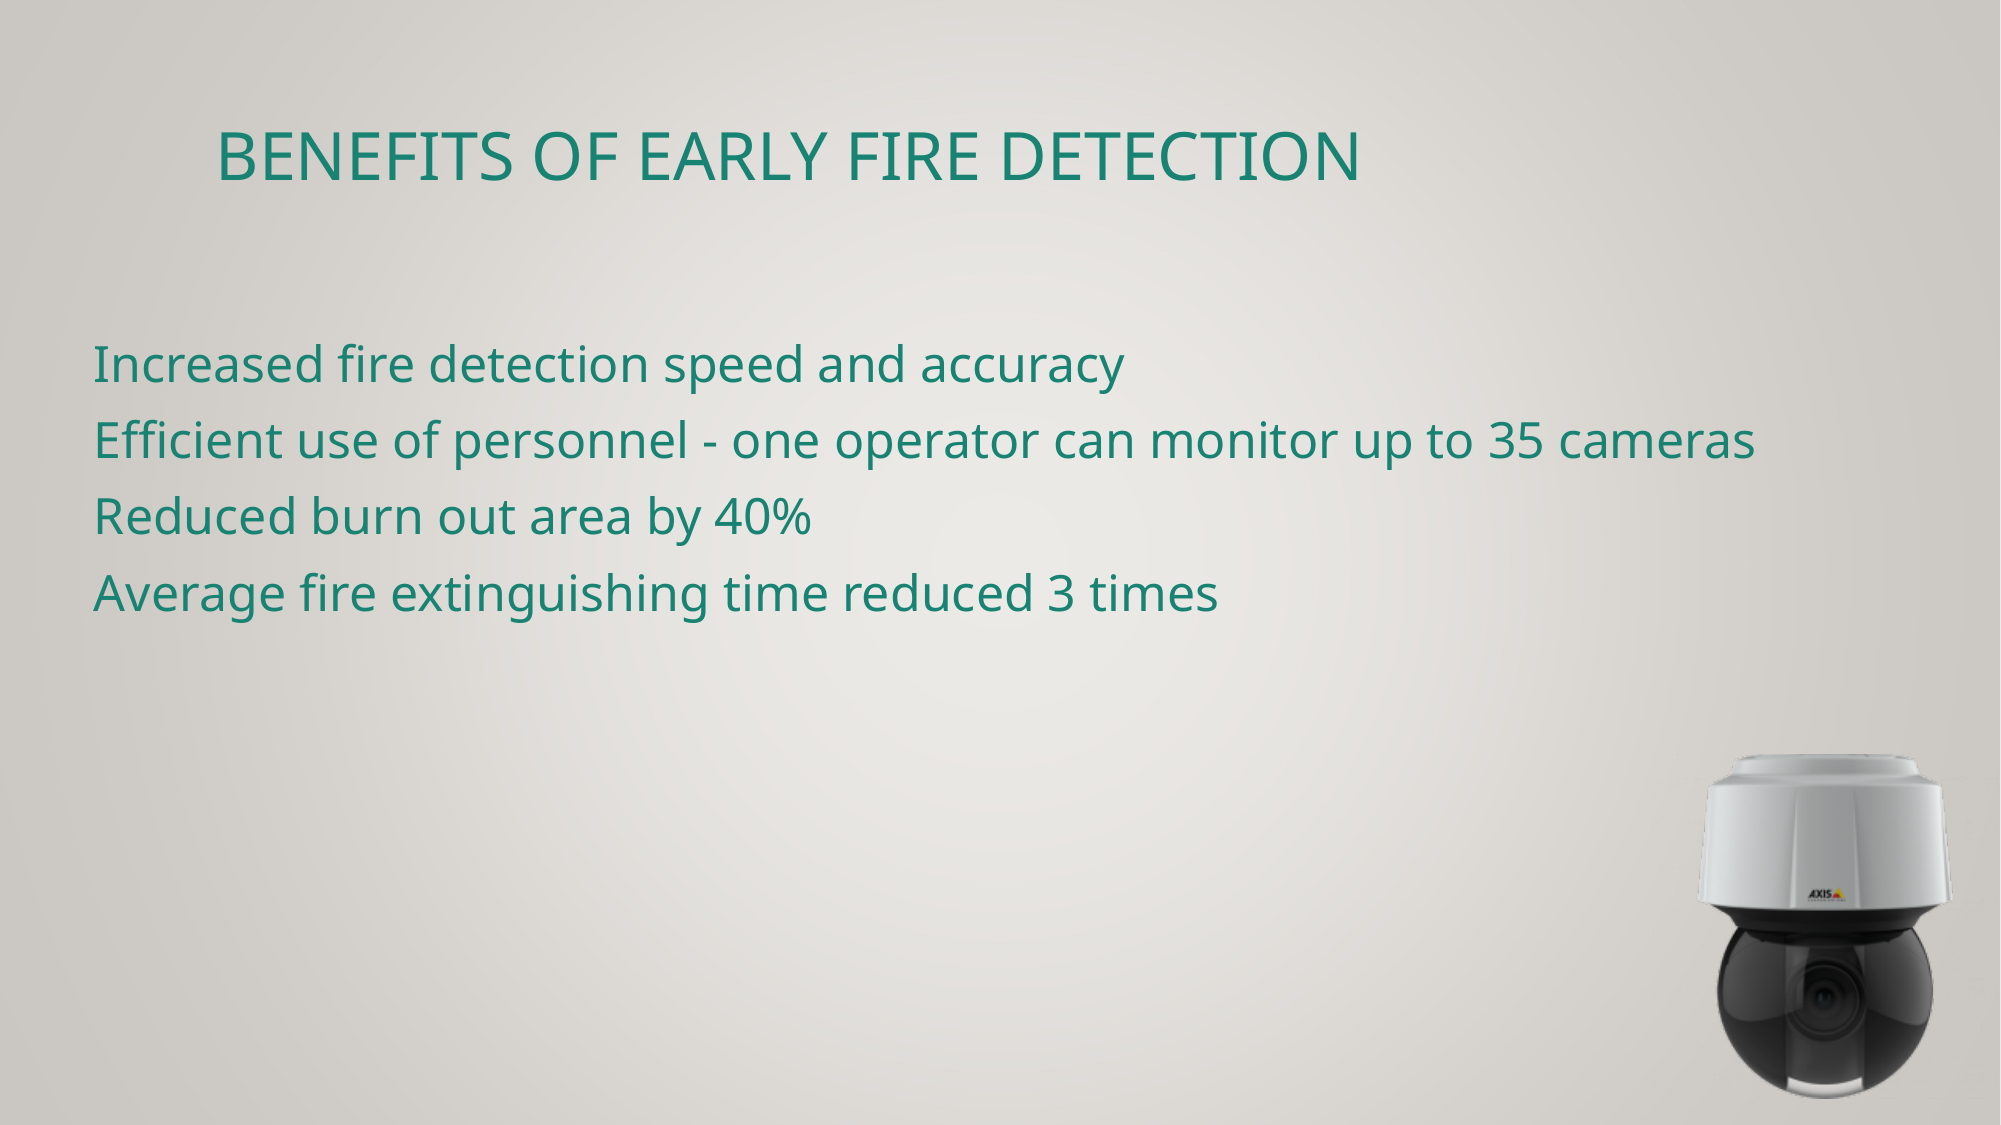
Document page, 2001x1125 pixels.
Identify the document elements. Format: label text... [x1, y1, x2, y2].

text_box Increased fire detection speed and accuracy Efficient use of personnel - one operator can monitor up to 35 cameras Reduced burn out area by 40% Average fire extinguishing time reduced 3 times [79, 318, 1773, 629]
text_box [0, 0, 2001, 1125]
text_box [873, 259, 1878, 1028]
text_box BENEFITS OF EARLY FIRE DETECTION [200, 94, 1642, 224]
picture [1653, 754, 1998, 1099]
